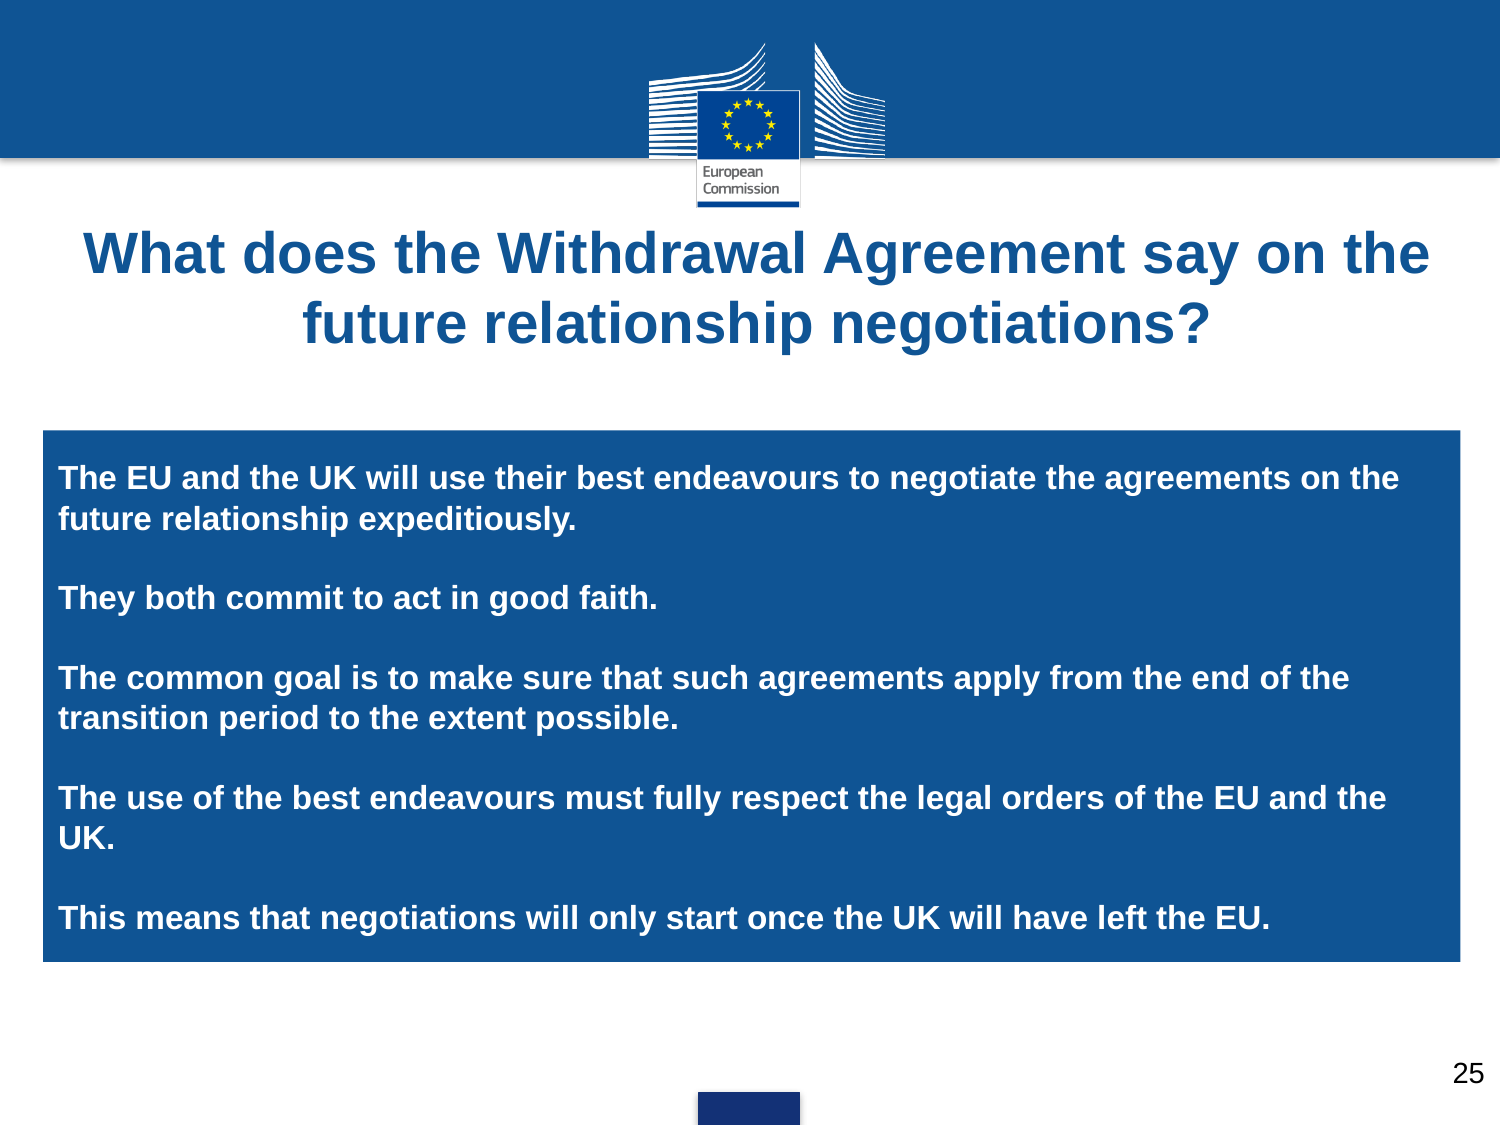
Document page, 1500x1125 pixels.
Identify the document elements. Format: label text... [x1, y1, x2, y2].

slide_number 25 [1149, 1046, 1500, 1125]
text_box The EU and the UK will use their best endeavours to negotiate the agreements on the future relationship expeditiously. They both commit to act in good faith. The common goal is to make sure that such agreements apply from the end of the transition period to the extent possible. The use of the best endeavours must fully respect the legal orders of the EU and the UK. This means that negotiations will only start once the UK will have left the EU. [43, 430, 1461, 962]
picture [649, 42, 885, 208]
text_box What does the Withdrawal Agreement say on the future relationship negotiations? [54, 208, 1461, 363]
